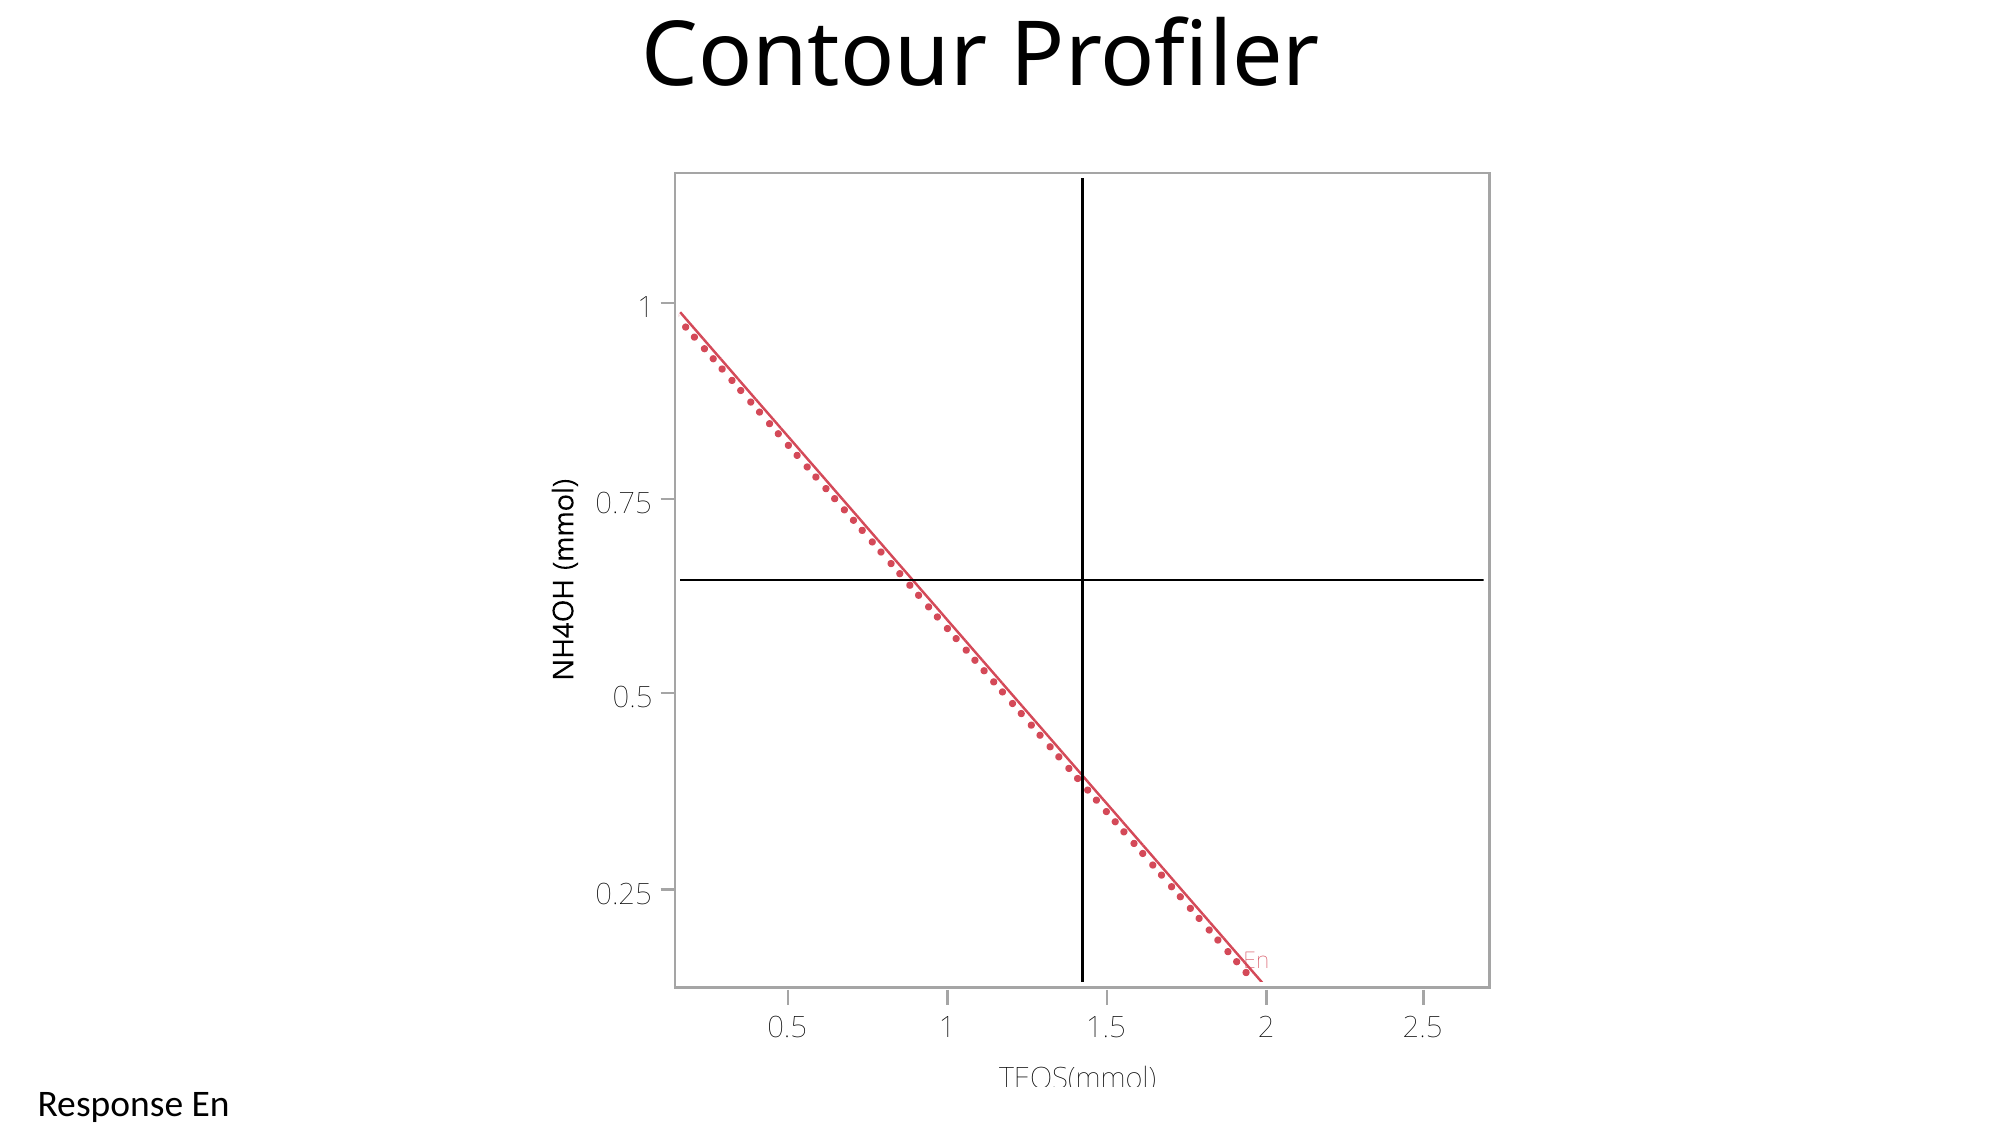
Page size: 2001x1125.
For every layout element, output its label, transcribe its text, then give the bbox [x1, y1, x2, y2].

title Contour Profiler [0, 0, 1963, 113]
text_box Response En [37, 1079, 231, 1125]
picture [528, 158, 1510, 1108]
